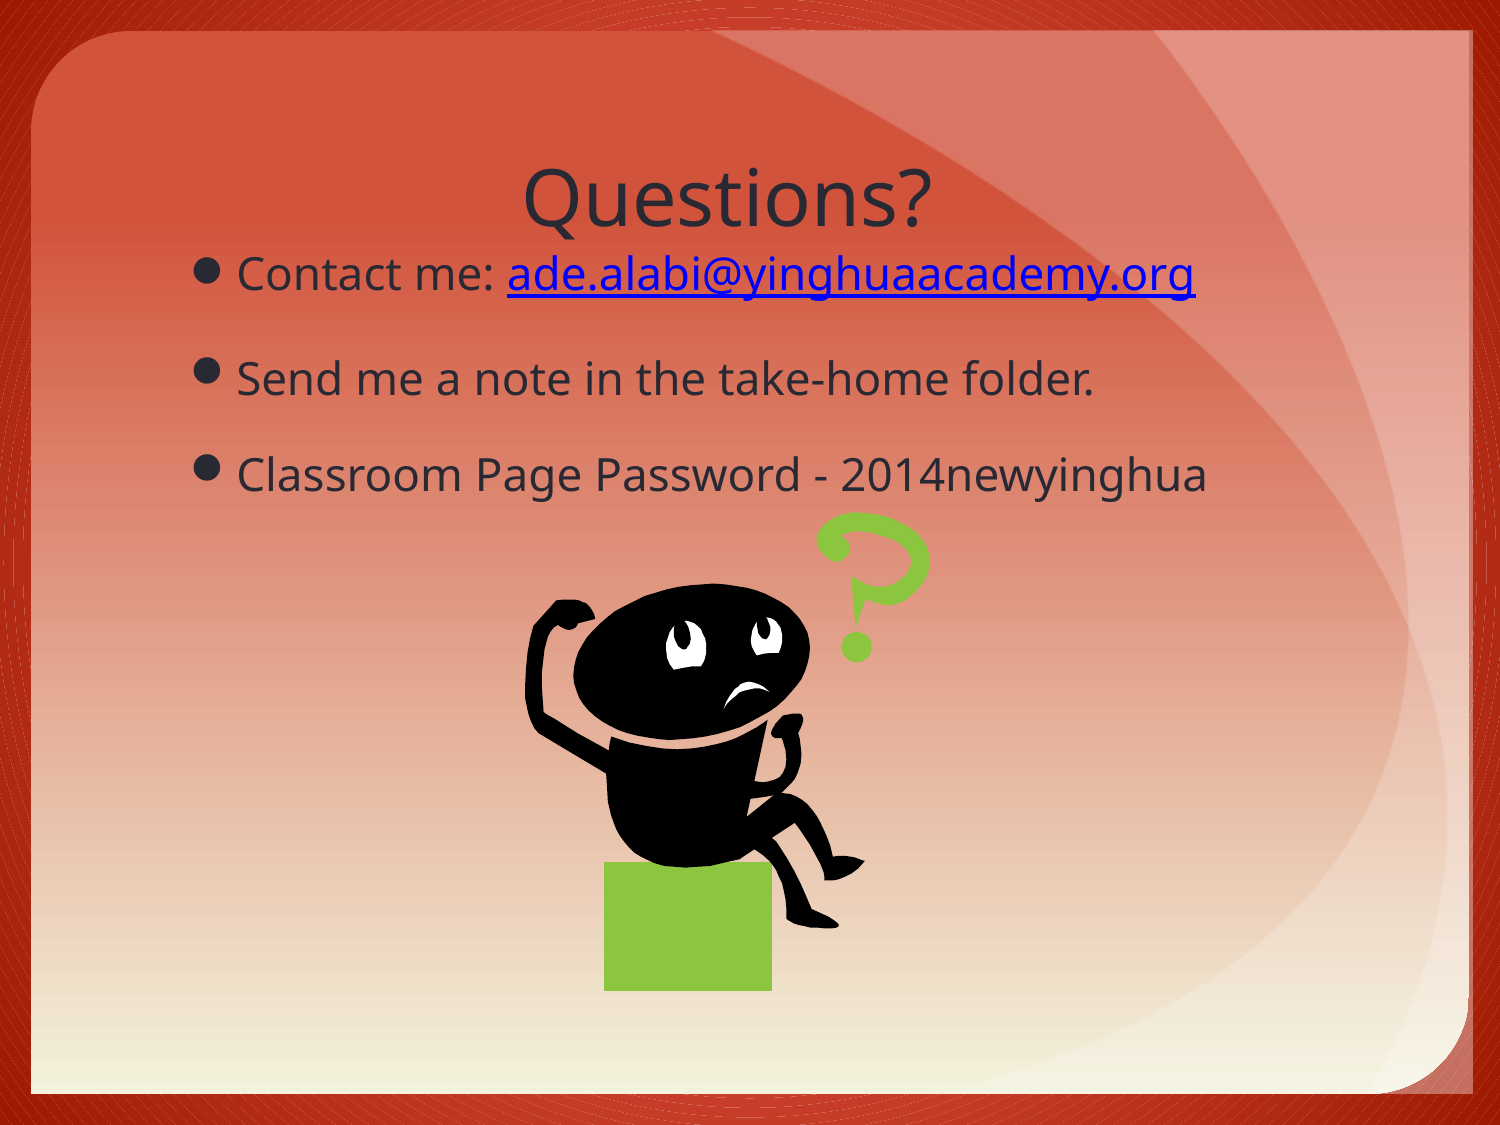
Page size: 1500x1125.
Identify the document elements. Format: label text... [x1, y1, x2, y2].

picture [24, 30, 1473, 1094]
title Questions? [193, 62, 1262, 250]
list Contact me: ade.alabi@yinghuaacademy.org Send me a note in the take-home folder. Classroom Page Password - 2014newyinghua [174, 237, 1225, 808]
